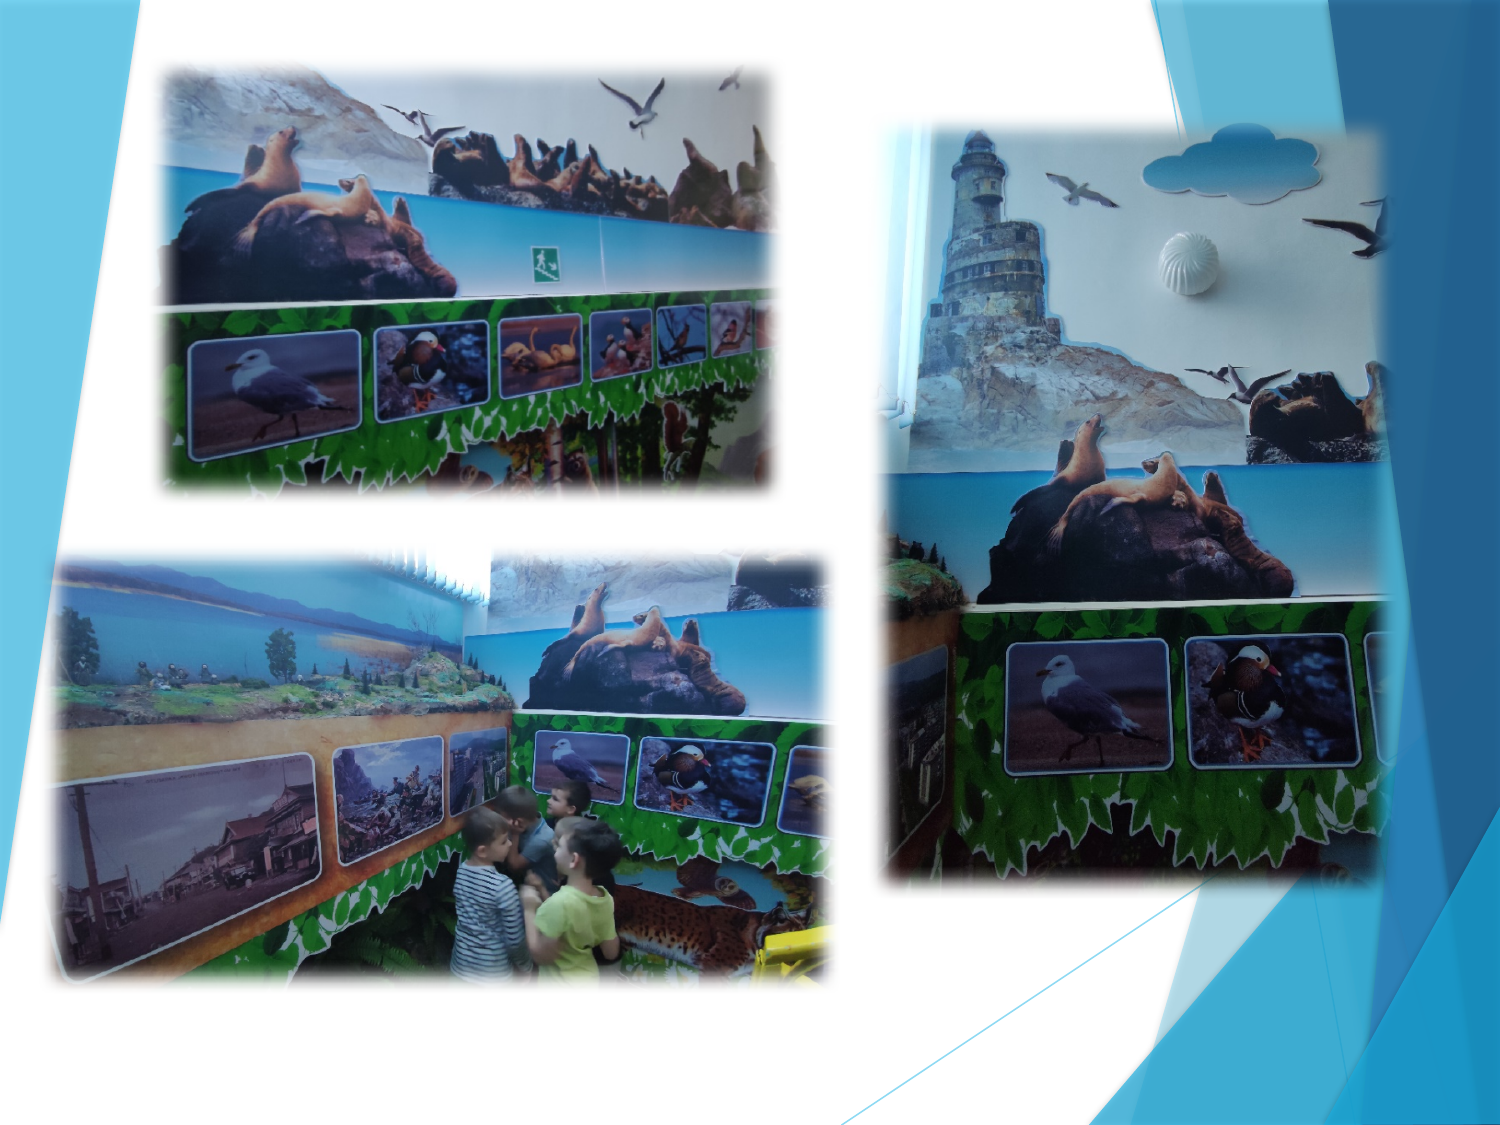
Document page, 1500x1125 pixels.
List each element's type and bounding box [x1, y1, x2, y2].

picture [38, 54, 1500, 995]
